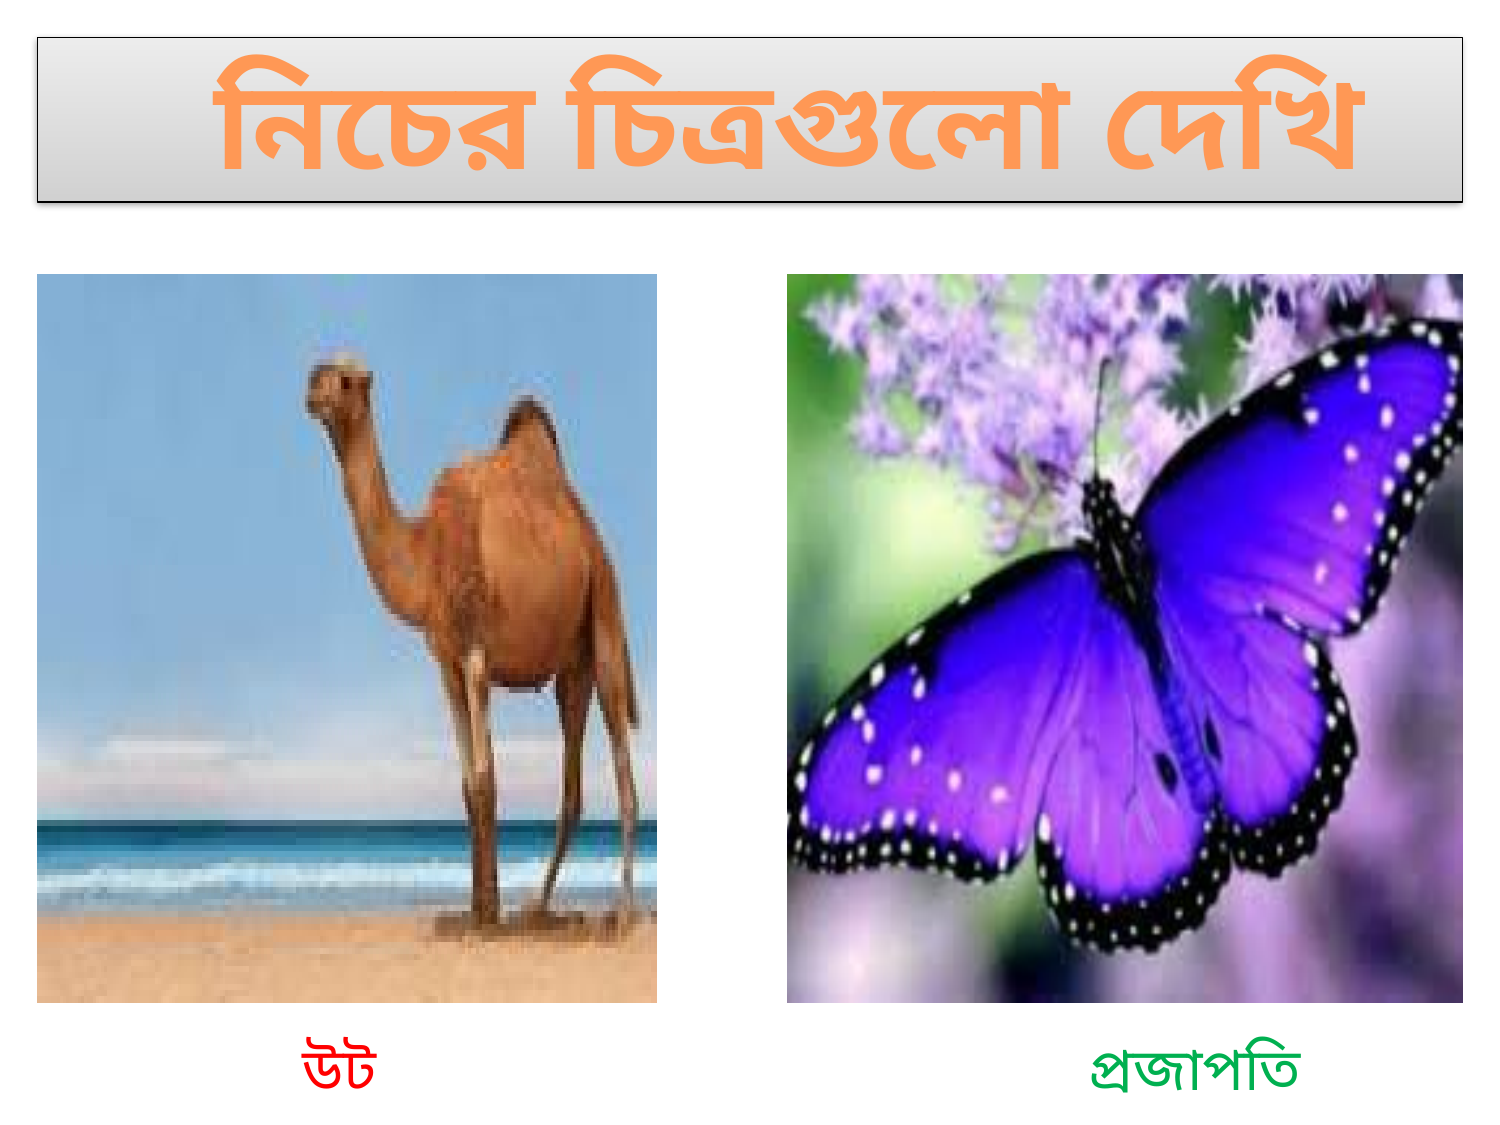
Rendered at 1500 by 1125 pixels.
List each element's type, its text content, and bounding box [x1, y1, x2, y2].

text_box উট [259, 1024, 435, 1110]
picture [787, 274, 1463, 1003]
picture [37, 274, 657, 1003]
text_box নিচের চিত্রগুলো দেখি [37, 37, 1463, 203]
text_box প্রজাপতি [1074, 1024, 1350, 1110]
